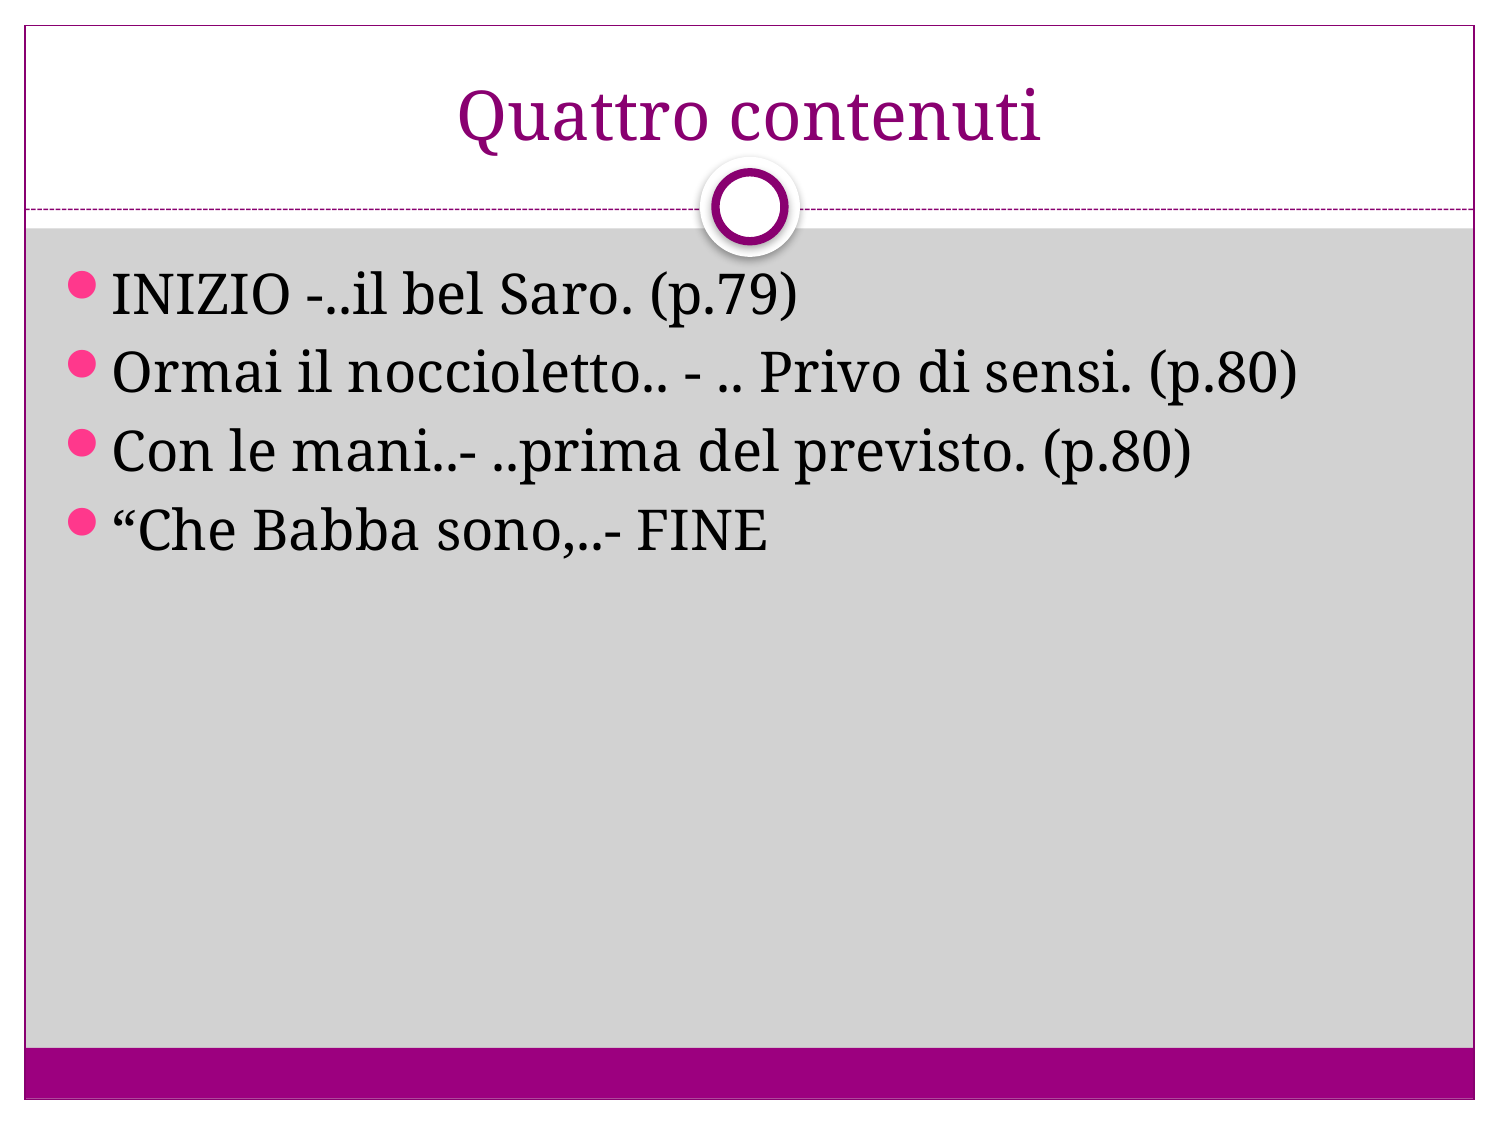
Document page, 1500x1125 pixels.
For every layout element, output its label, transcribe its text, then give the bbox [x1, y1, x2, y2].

title Quattro contenuti [49, 37, 1450, 162]
list INIZIO -..il bel Saro. (p.79) Ormai il noccioletto.. - .. Privo di sensi. (p.80) Con le mani..- ..prima del previsto. (p.80) “Che Babba sono,..- FINE [49, 250, 1445, 1001]
